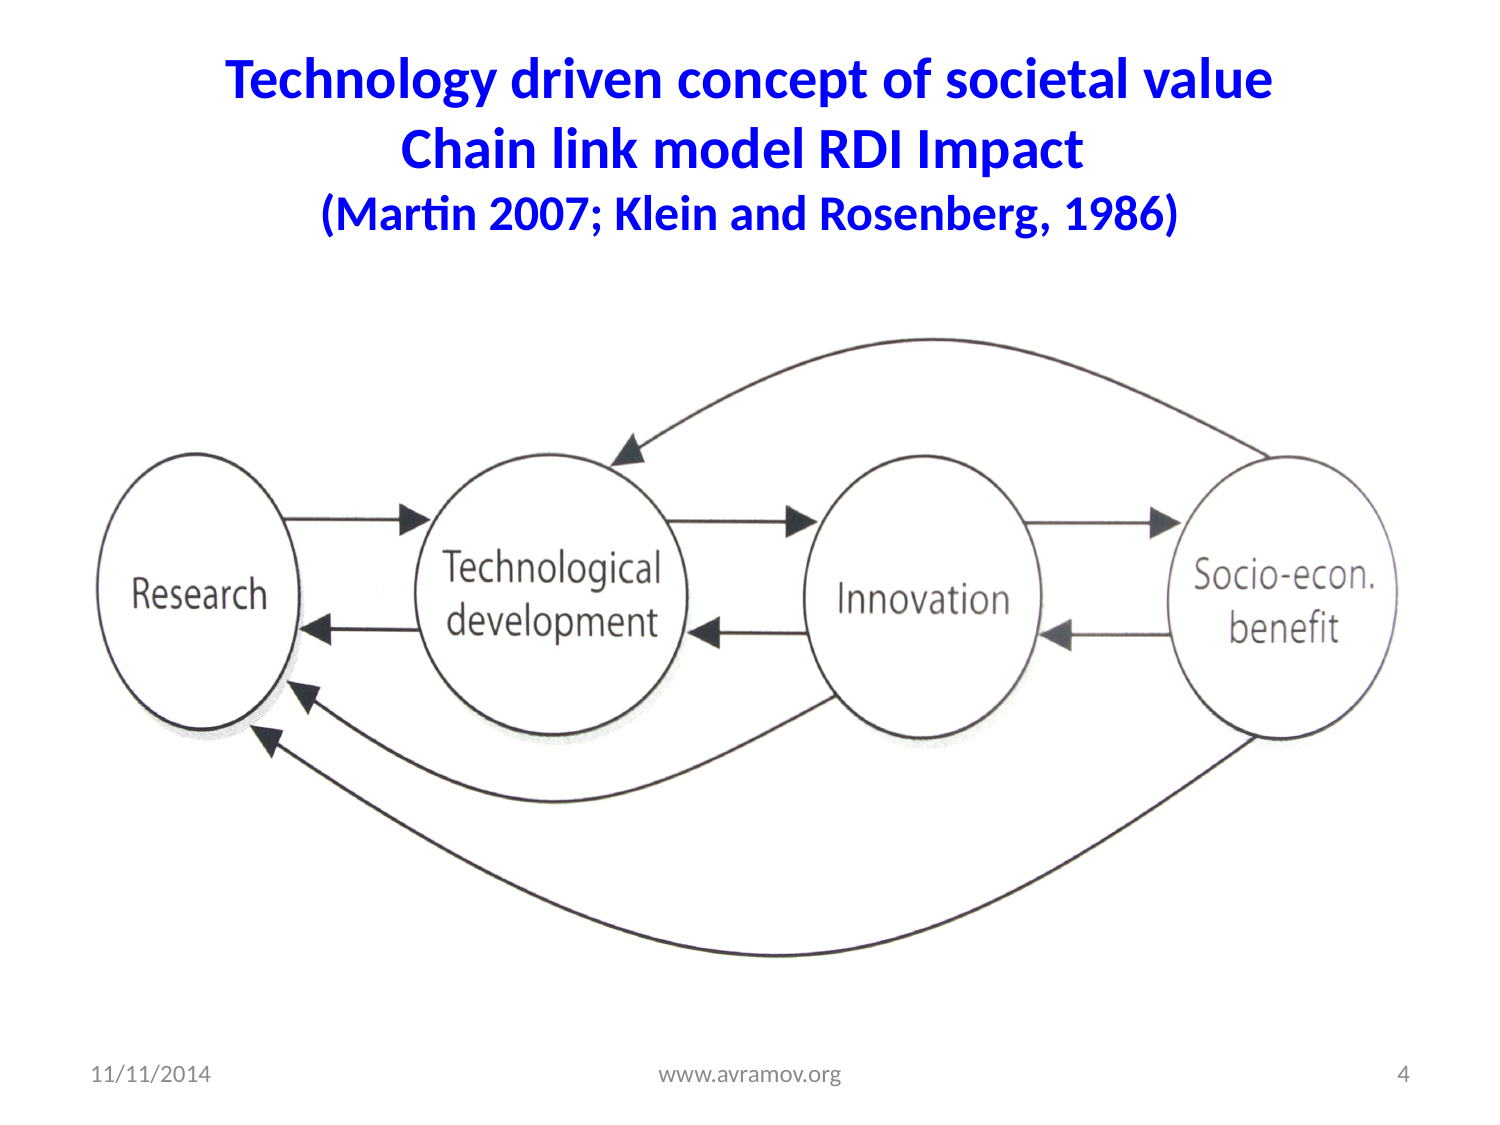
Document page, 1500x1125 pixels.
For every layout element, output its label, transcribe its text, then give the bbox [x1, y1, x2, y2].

slide_number 4 [1074, 1042, 1425, 1103]
title Technology driven concept of societal value Chain link model RDI Impact (Martin 2007; Klein and Rosenberg, 1986) [75, 76, 1425, 264]
footer www.avramov.org [512, 1042, 988, 1103]
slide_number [75, 1042, 425, 1103]
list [74, 305, 1428, 1001]
